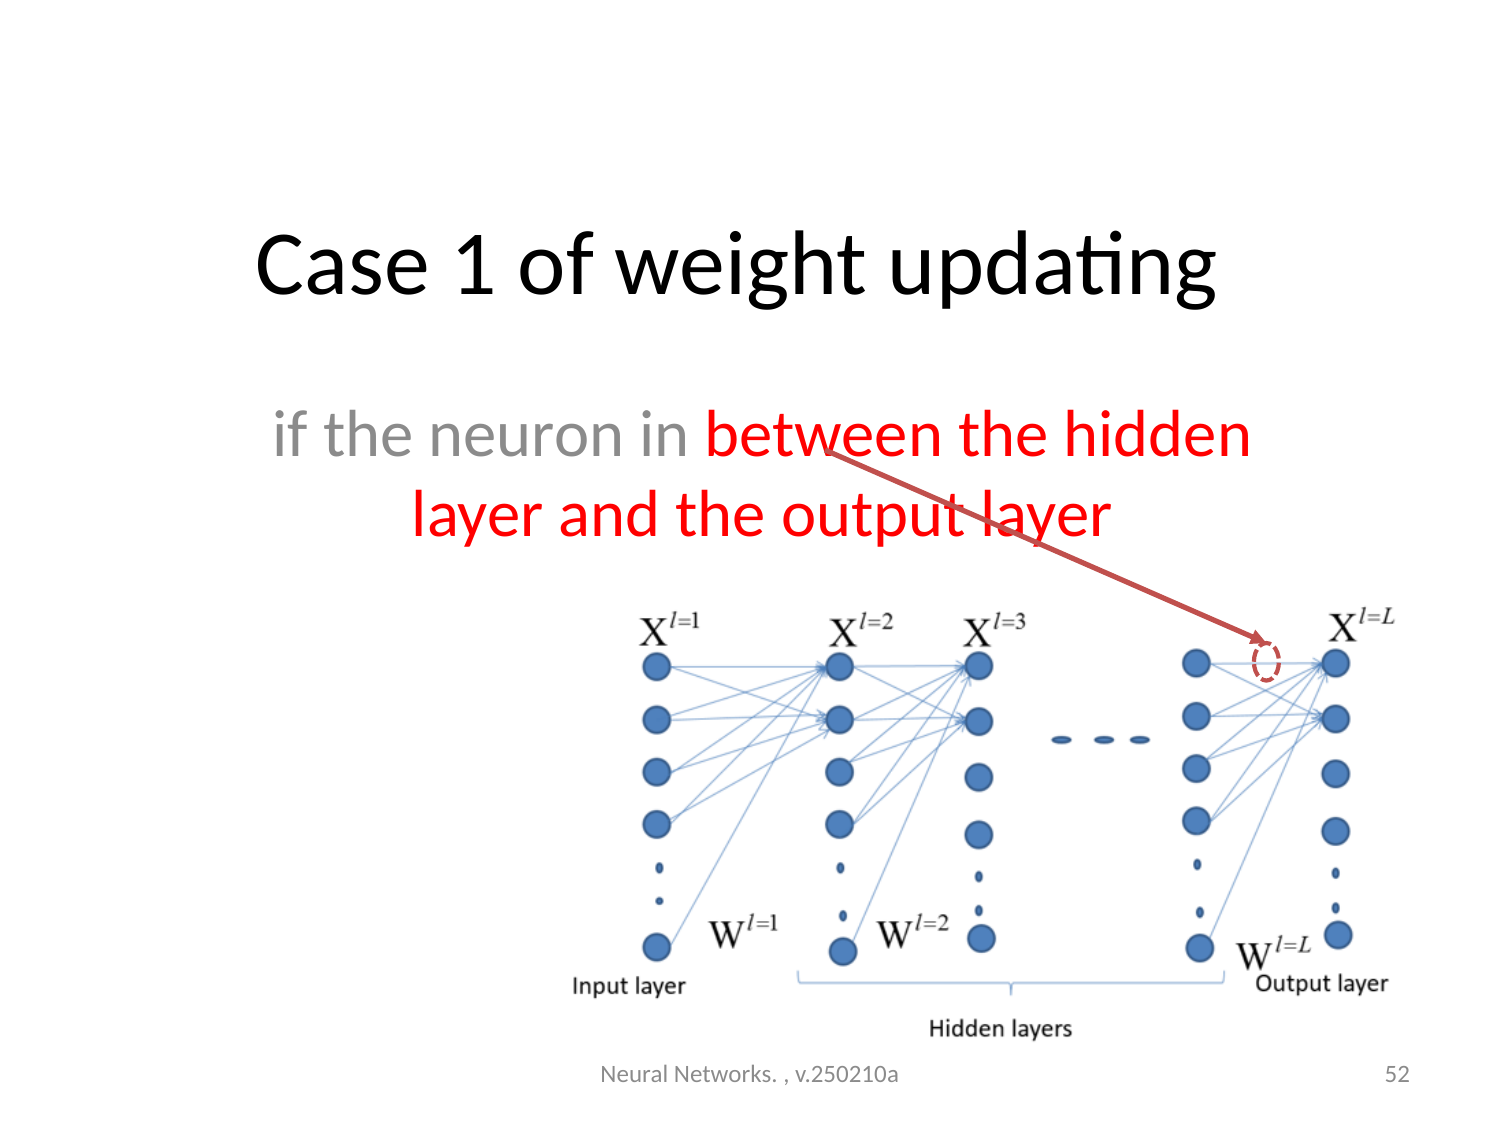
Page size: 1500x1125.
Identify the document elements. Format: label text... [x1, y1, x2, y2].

picture [546, 580, 1423, 1049]
footer Neural Networks. , v.250210a [512, 1042, 988, 1103]
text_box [824, 449, 1267, 644]
title Case 1 of weight updating [99, 137, 1375, 379]
slide_number 52 [1074, 1052, 1425, 1103]
subtitle if the neuron in between the hidden layer and the output layer [237, 381, 1288, 670]
